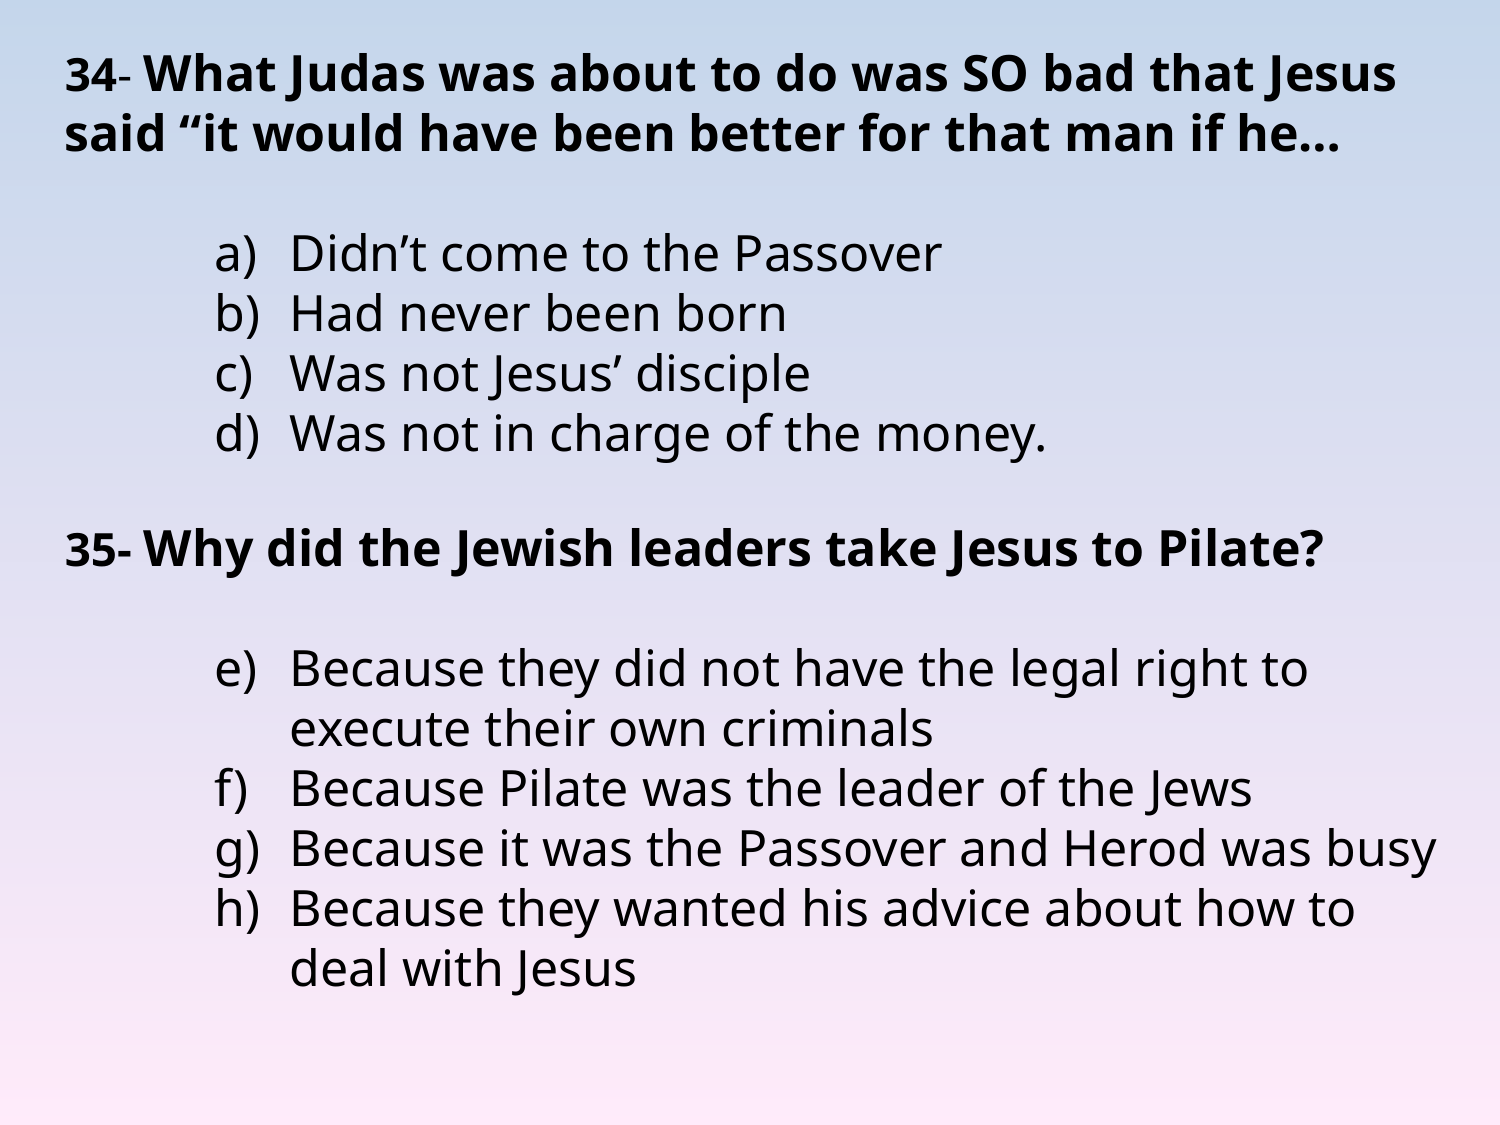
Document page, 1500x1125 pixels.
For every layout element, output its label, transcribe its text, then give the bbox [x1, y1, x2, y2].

text_box 34- What Judas was about to do was SO bad that Jesus said “it would have been better for that man if he… Didn’t come to the Passover Had never been born Was not Jesus’ disciple Was not in charge of the money. 35- Why did the Jewish leaders take Jesus to Pilate? Because they did not have the legal right to execute their own criminals Because Pilate was the leader of the Jews Because it was the Passover and Herod was busy Because they wanted his advice about how to deal with Jesus [49, 34, 1463, 1059]
